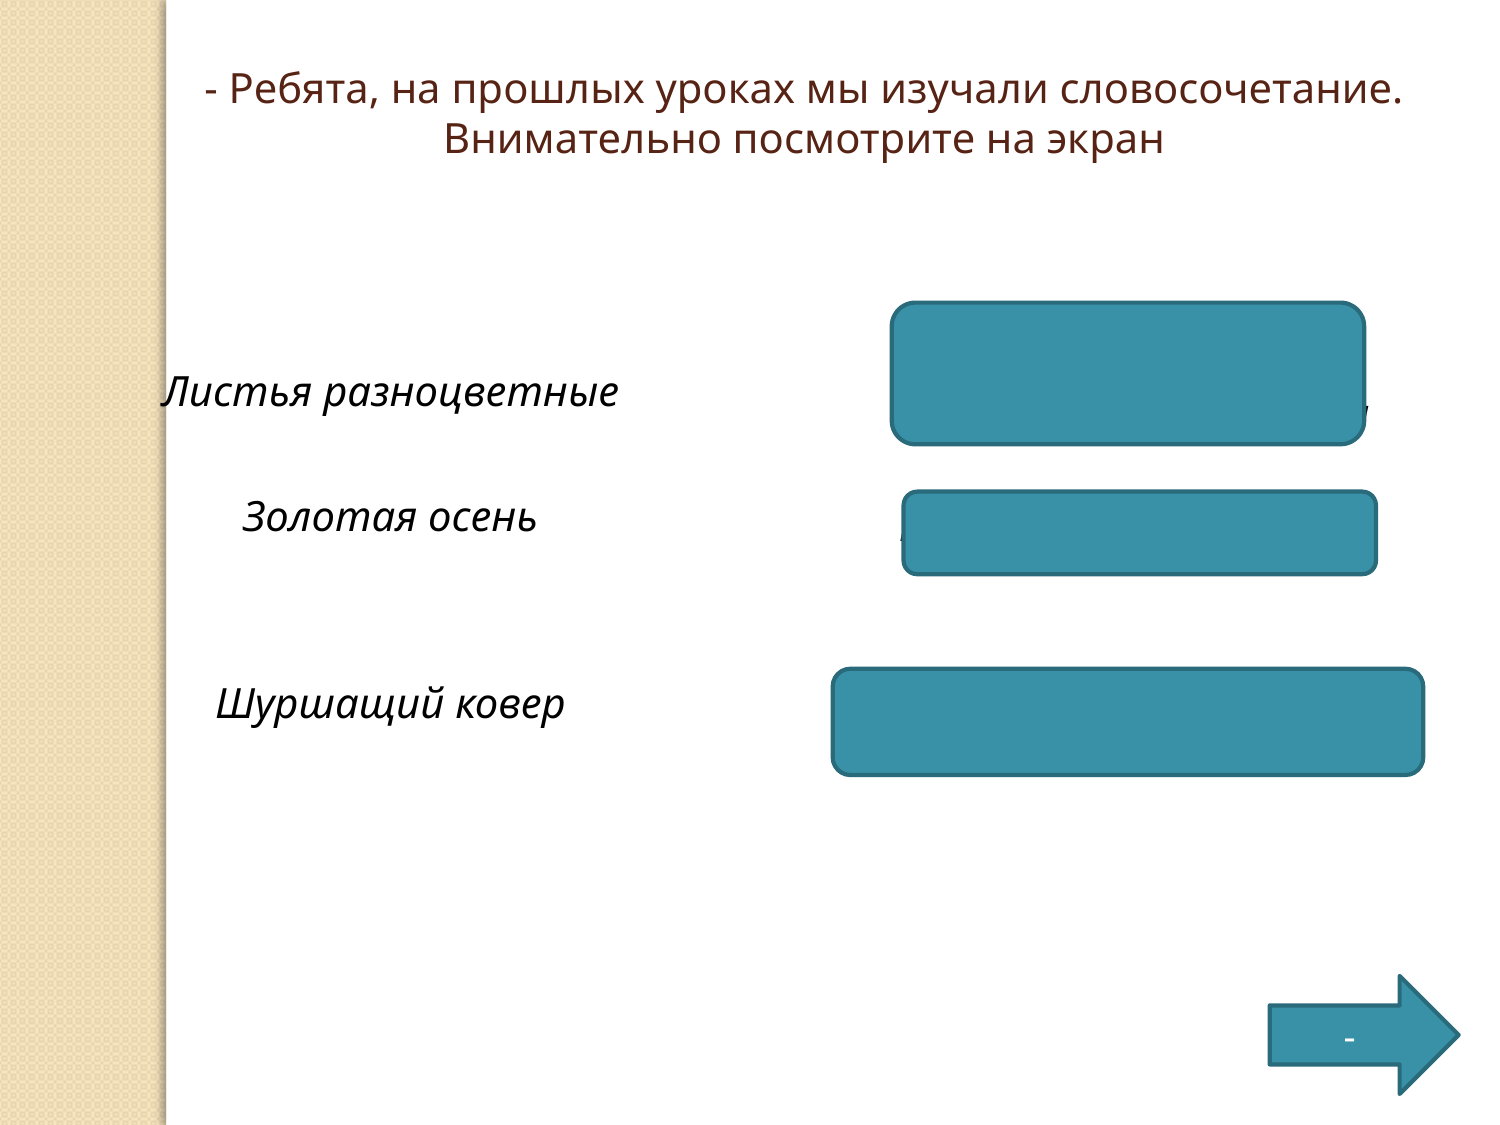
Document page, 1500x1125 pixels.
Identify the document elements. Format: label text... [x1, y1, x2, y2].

text_box - [1267, 973, 1461, 1096]
text_box [901, 489, 1379, 577]
text_box [830, 666, 1426, 778]
text_box Разноцветные листья ложатся под ноги Наступила золотая осень Под ногами пестреет шуршащий ковер [761, 231, 1425, 880]
text_box - Ребята, на прошлых уроках мы изучали словосочетание. Внимательно посмотрите на экран [159, 54, 1449, 218]
text_box [889, 300, 1367, 447]
text_box Листья разноцветные Золотая осень Шуршащий ковер [88, 231, 680, 880]
